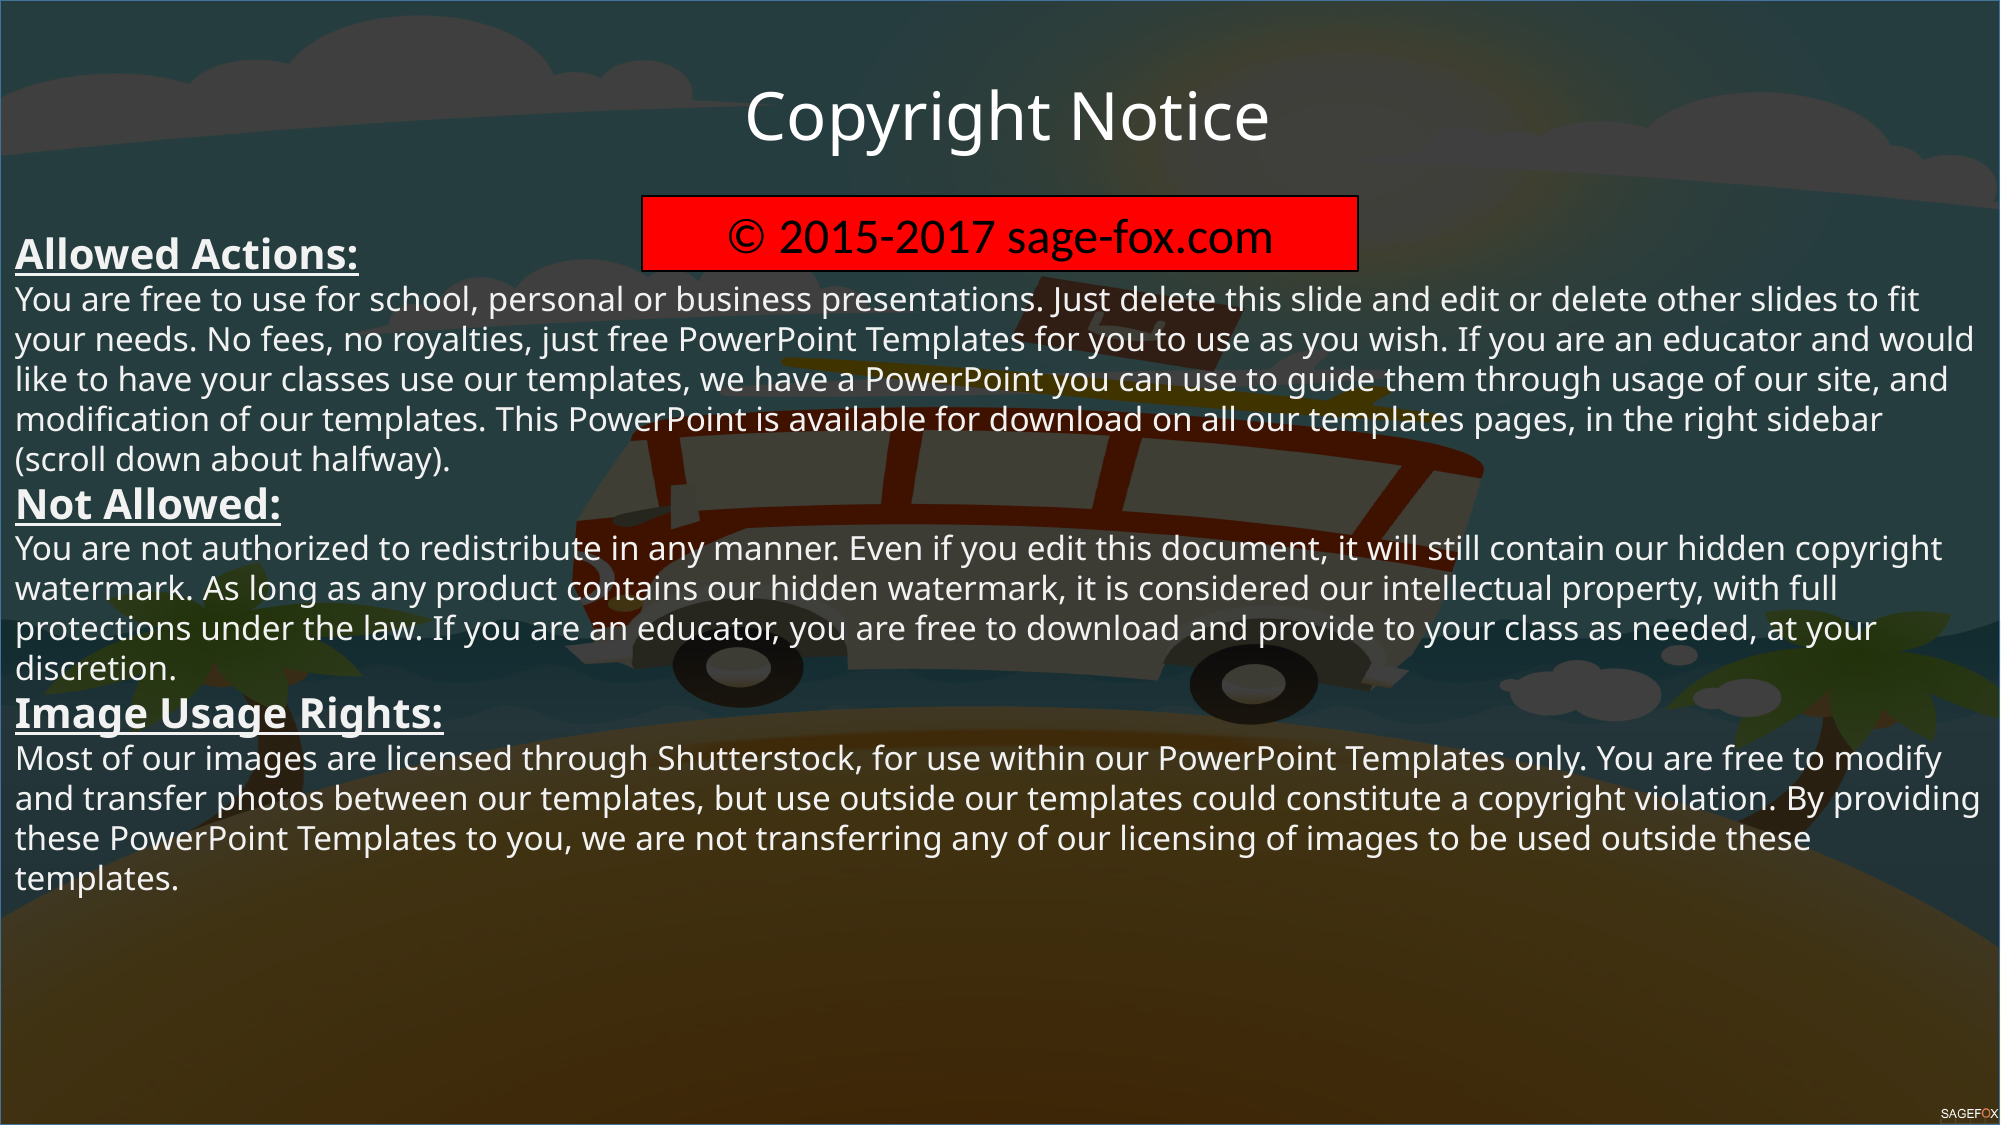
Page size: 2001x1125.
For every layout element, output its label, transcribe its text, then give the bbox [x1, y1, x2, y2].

text_box © 2015-2017 sage-fox.com [641, 196, 1358, 272]
title Copyright Notice [493, 60, 1524, 178]
text_box Allowed Actions: You are free to use for school, personal or business presentations. Just delete this slide and edit or delete other slides to fit your needs. No fees, no royalties, just free PowerPoint Templates for you to use as you wish. If you are an educator and would like to have your classes use our templates, we have a PowerPoint you can use to guide them through usage of our site, and modification of our templates. This PowerPoint is available for download on all our templates pages, in the right sidebar (scroll down about halfway). Not Allowed: You are not authorized to redistribute in any manner. Even if you edit this document, it will still contain our hidden copyright watermark. As long as any product contains our hidden watermark, it is considered our intellectual property, with full protections under the law. If you are an educator, you are free to download and provide to your class as needed, at your discretion. Image Usage Rights: Most of our images are licensed through Shutterstock, for use within our PowerPoint Templates only. You are free to modify and transfer photos between our templates, but use outside our templates could constitute a copyright violation. By providing these PowerPoint Templates to you, we are not transferring any of our licensing of images to be used outside these templates. [0, 0, 2000, 1125]
